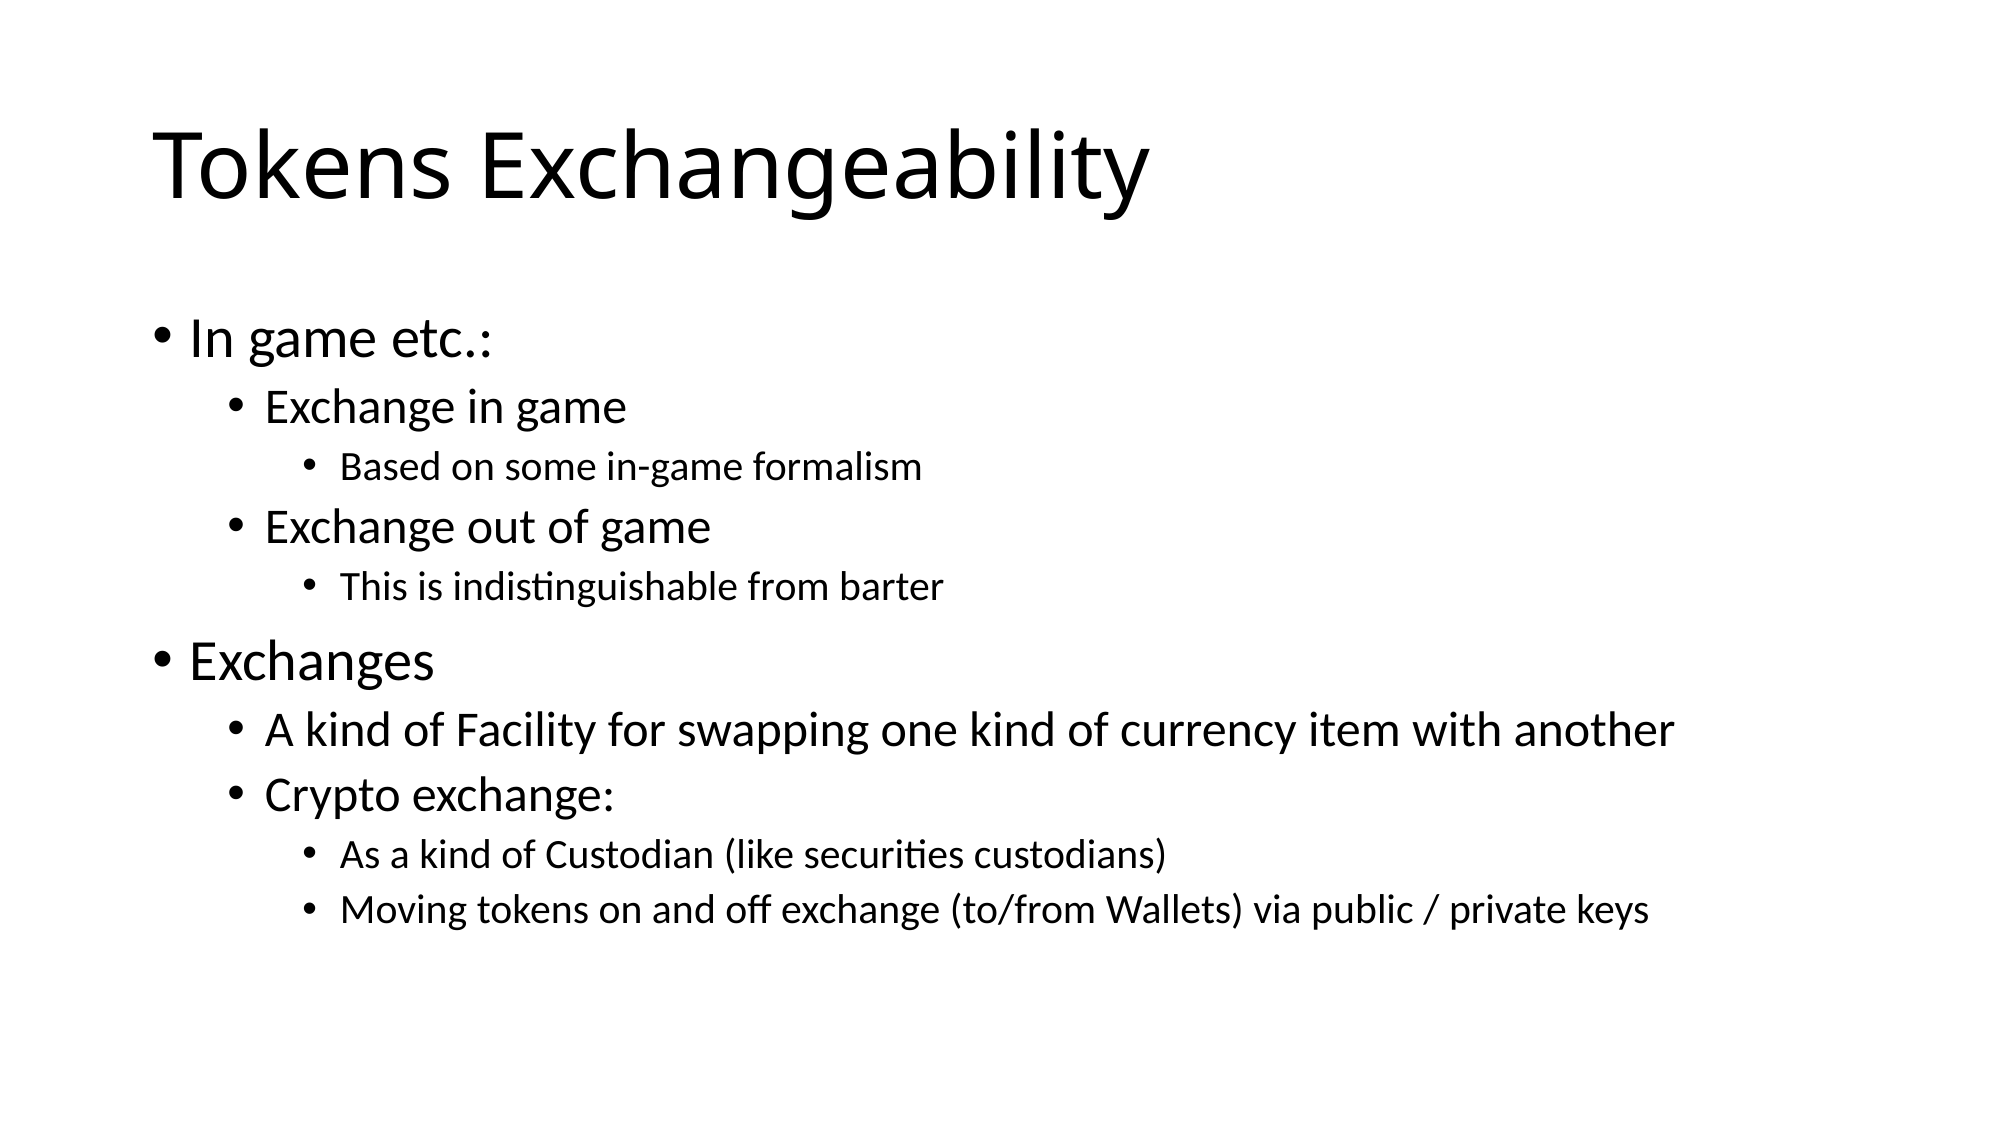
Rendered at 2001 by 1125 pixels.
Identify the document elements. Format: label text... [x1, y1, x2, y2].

title Tokens Exchangeability [137, 59, 1863, 278]
list In game etc.: Exchange in game Based on some in-game formalism Exchange out of game This is indistinguishable from barter Exchanges A kind of Facility for swapping one kind of currency item with another Crypto exchange: As a kind of Custodian (like securities custodians) Moving tokens on and off exchange (to/from Wallets) via public / private keys [137, 299, 1863, 1014]
